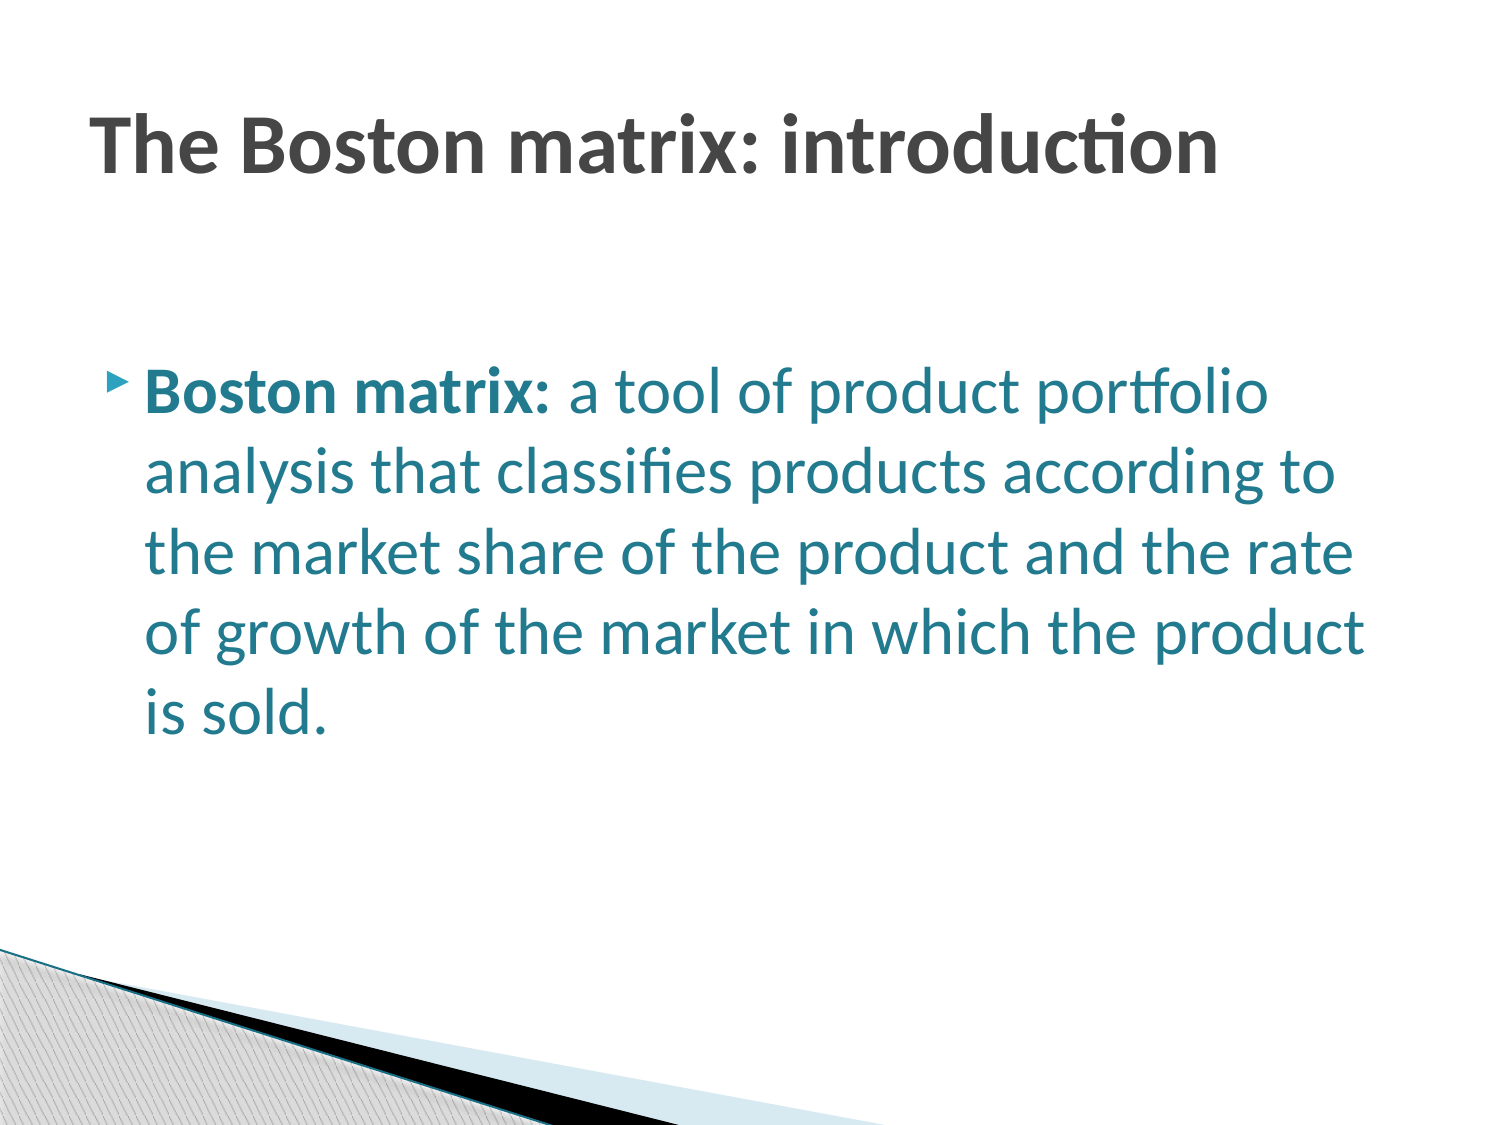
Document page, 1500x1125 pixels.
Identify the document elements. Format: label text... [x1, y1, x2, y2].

list Boston matrix: a tool of product portfolio analysis that classifies products according to the market share of the product and the rate of growth of the market in which the product is sold. [70, 339, 1421, 762]
title The Boston matrix: introduction [75, 45, 1425, 233]
